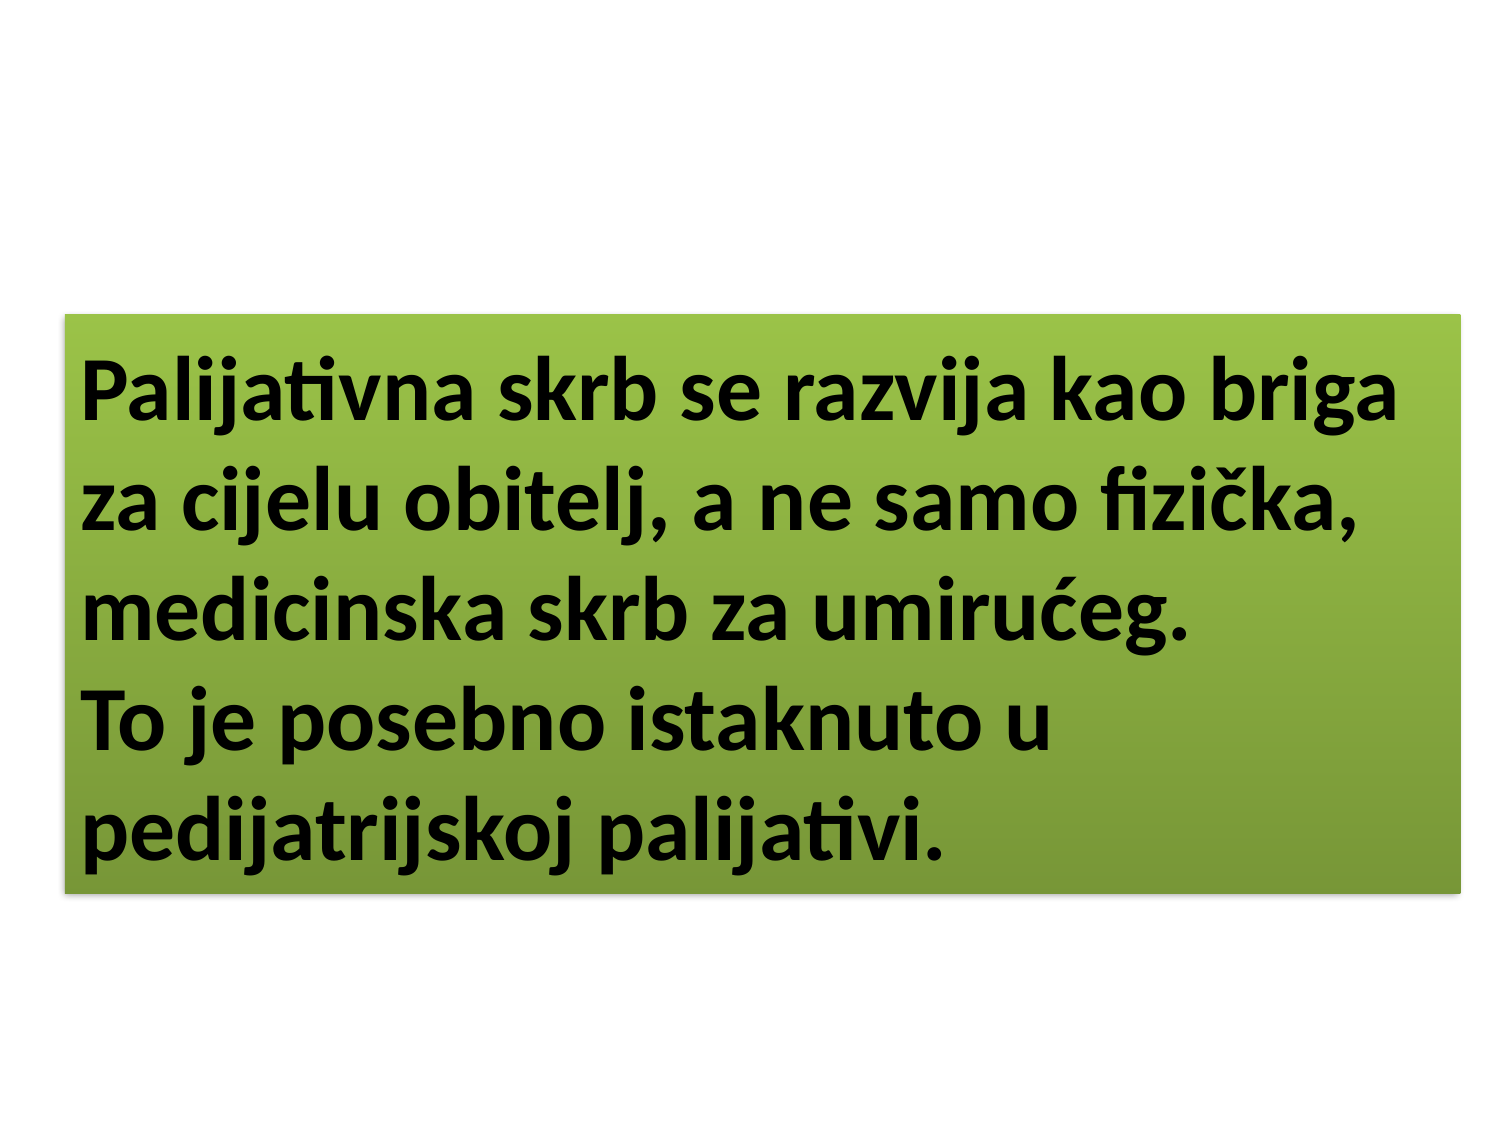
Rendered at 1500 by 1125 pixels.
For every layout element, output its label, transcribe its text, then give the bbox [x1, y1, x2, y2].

title Palijativna skrb se razvija kao briga za cijelu obitelj, a ne samo fizička, medicinska skrb za umirućeg. To je posebno istaknuto u pedijatrijskoj palijativi. [64, 314, 1461, 894]
